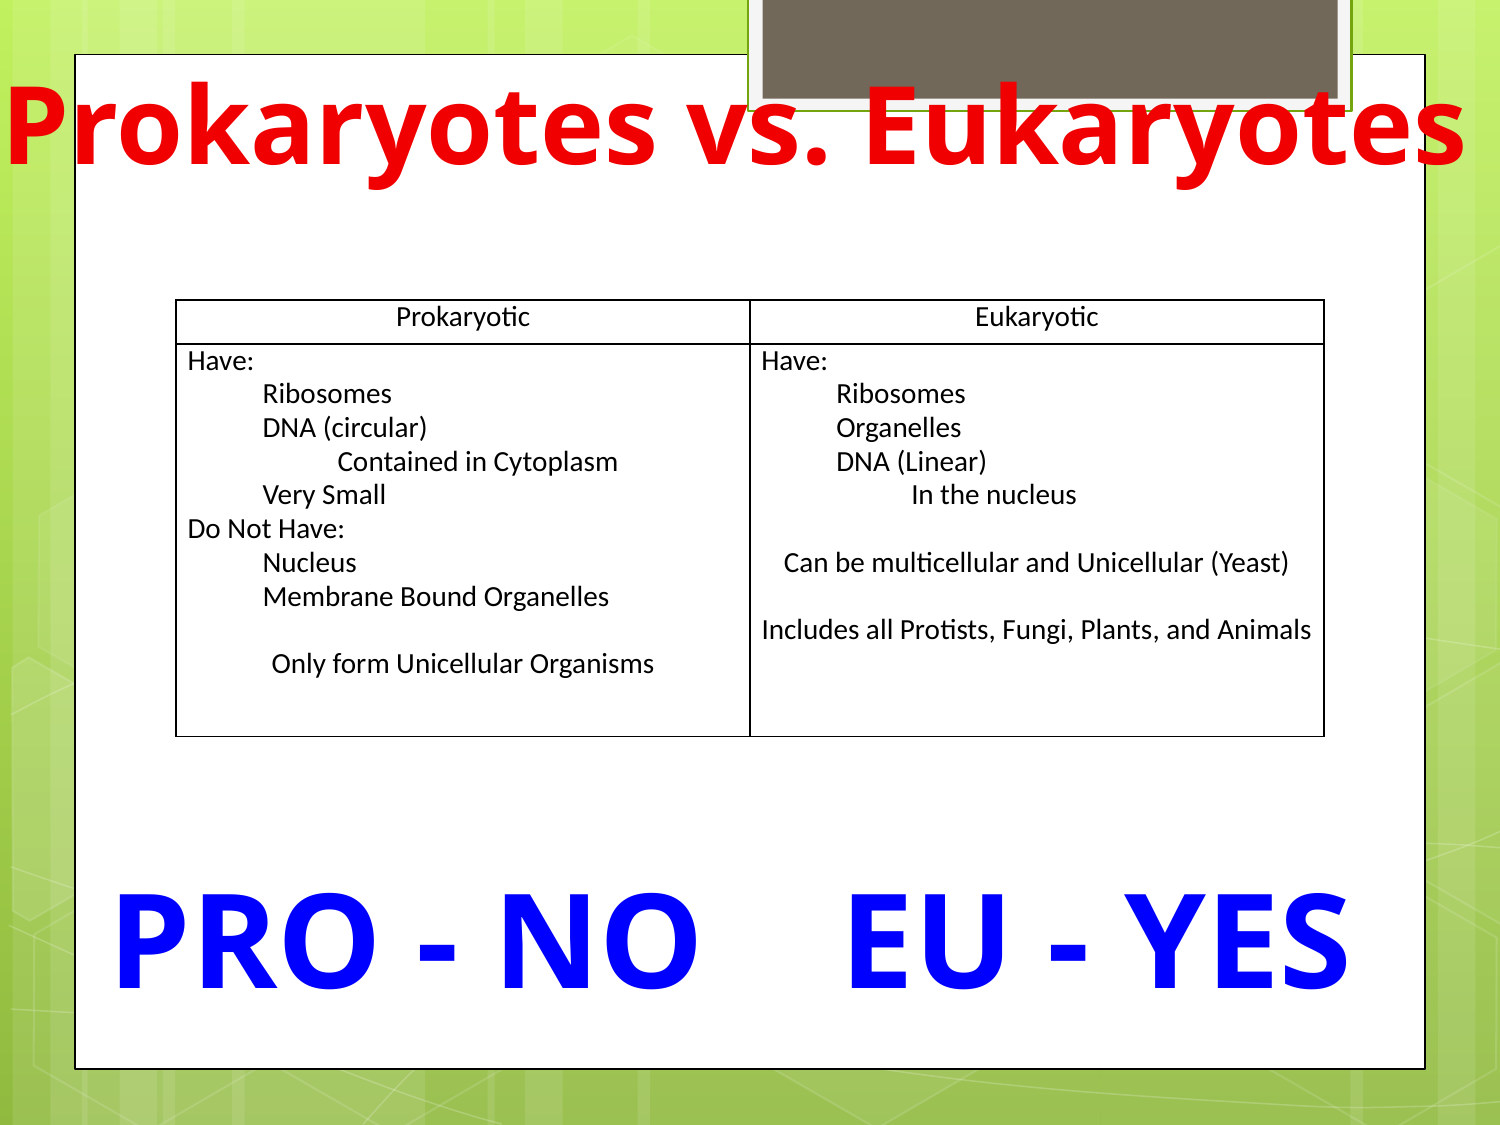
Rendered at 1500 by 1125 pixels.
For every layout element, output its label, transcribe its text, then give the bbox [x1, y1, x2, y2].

text_box PRO - NO EU - YES [0, 849, 1498, 1025]
table_header Prokaryotic [177, 301, 749, 343]
table_cell Have: Ribosomes Organelles DNA (Linear) In the nucleus Can be multicellular and Unicellular (Yeast) Includes all Protists, Fungi, Plants, and Animals [751, 345, 1323, 736]
table_header Eukaryotic [751, 301, 1323, 343]
table_cell Have: Ribosomes DNA (circular) Contained in Cytoplasm Very Small Do Not Have: Nucleus Membrane Bound Organelles Only form Unicellular Organisms [177, 345, 749, 736]
text_box Prokaryotes vs. Eukaryotes [0, 48, 1485, 196]
